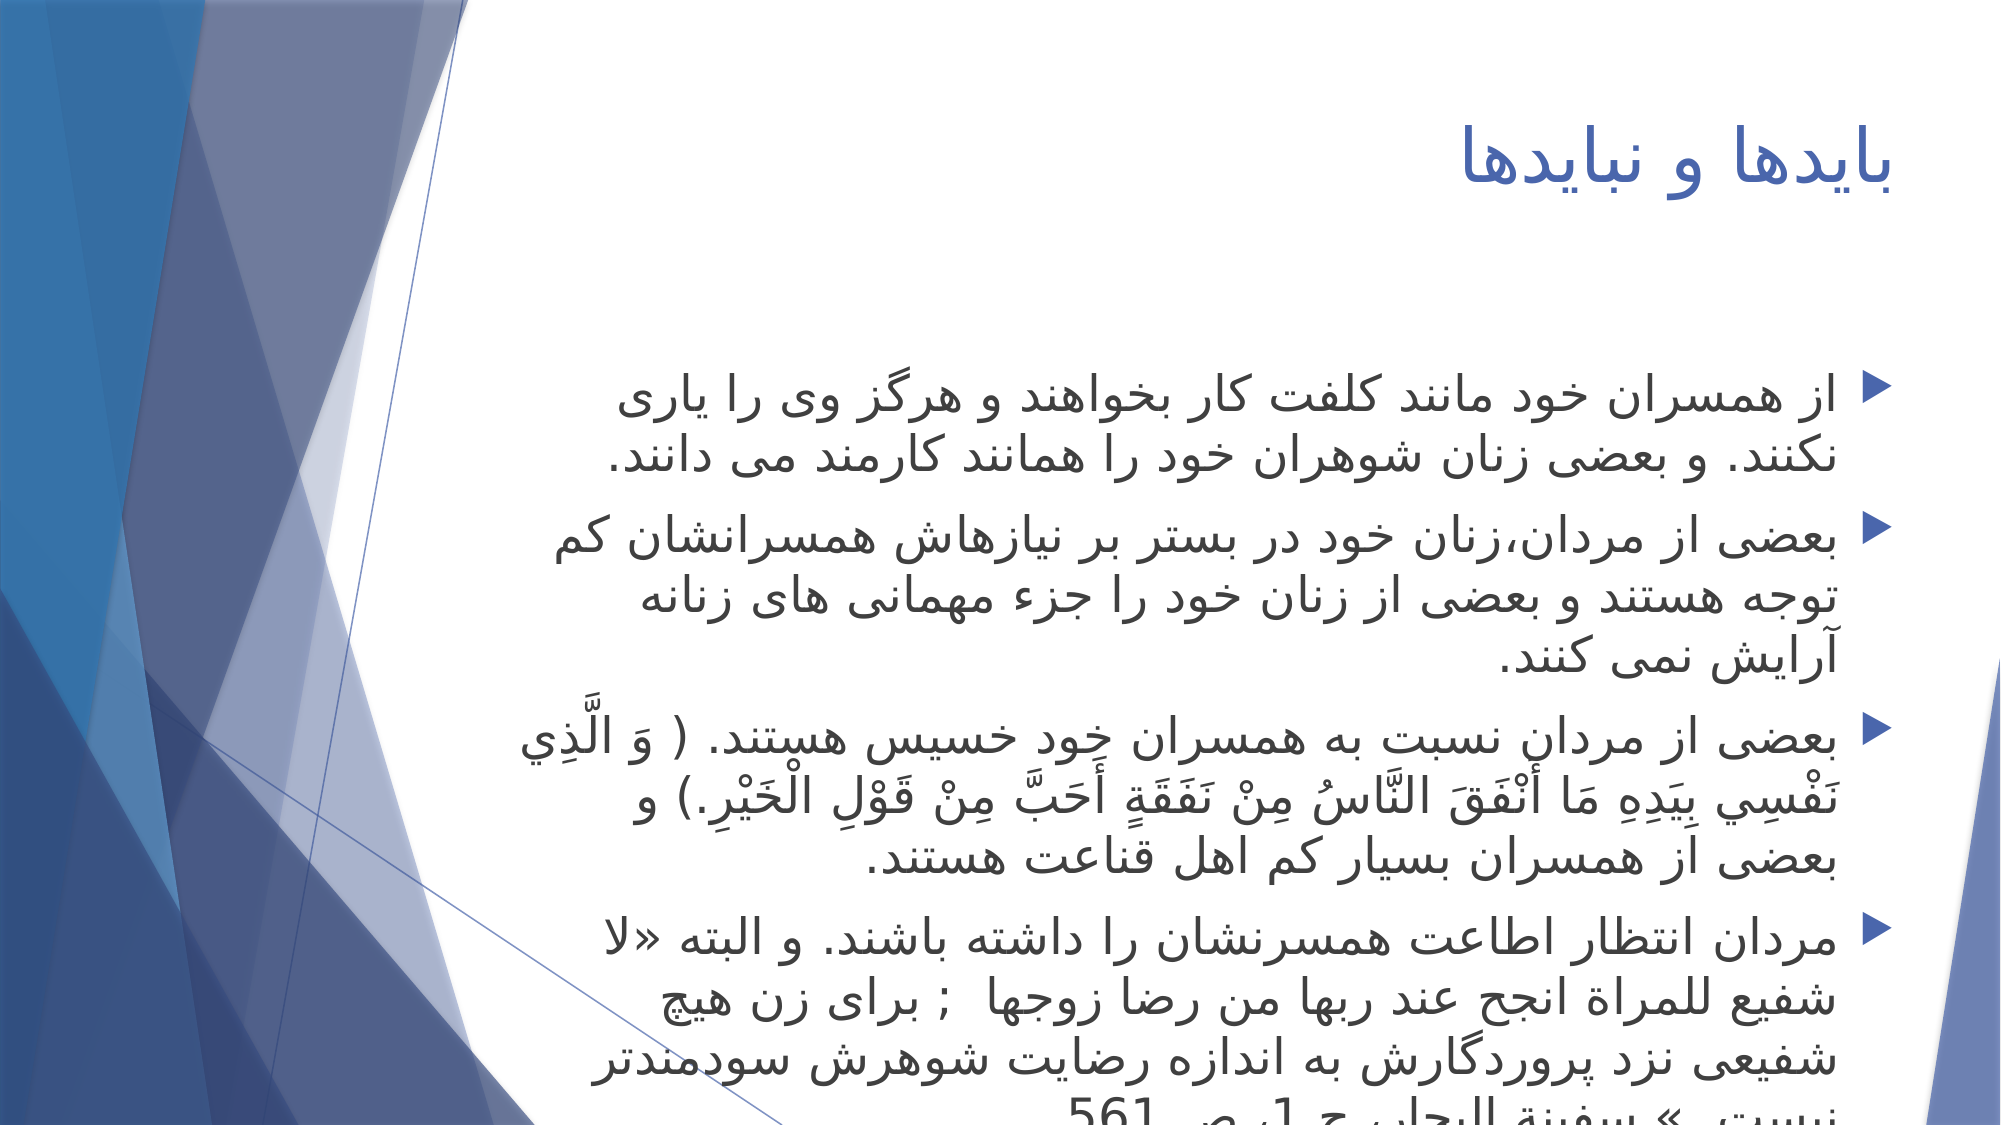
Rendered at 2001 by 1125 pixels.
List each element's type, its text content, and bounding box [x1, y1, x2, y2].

list از همسران خود مانند کلفت کار بخواهند و هرگز وی را یاری نکنند. و بعضی زنان شوهران خود را همانند کارمند می دانند. بعضی از مردان،‌زنان خود در بستر بر نیازهاش همسرانشان کم توجه هستند و بعضی از زنان خود را جزء مهمانی های زنانه آرایش نمی کنند. بعضی از مردان نسبت به همسران خود خسیس هستند. (‏ وَ الَّذِي نَفْسِي‏ بِيَدِهِ مَا أَنْفَقَ‏ النَّاسُ مِنْ نَفَقَةٍ أَحَبَّ مِنْ قَوْلِ الْخَيْرِ.) و بعضی از همسران بسیار کم اهل قناعت هستند. مردان انتظار اطاعت همسرنشان را داشته باشند. و البته «لا شفیع للمراة انجح عند ربها من رضا زوجها ; برای زن هیچ شفیعی نزد پروردگارش به اندازه رضایت شوهرش سودمندتر نیست .» سفینة البحار، ج 1، ص 561 . [501, 354, 1912, 992]
title بایدها و نبایدها [501, 99, 1912, 317]
